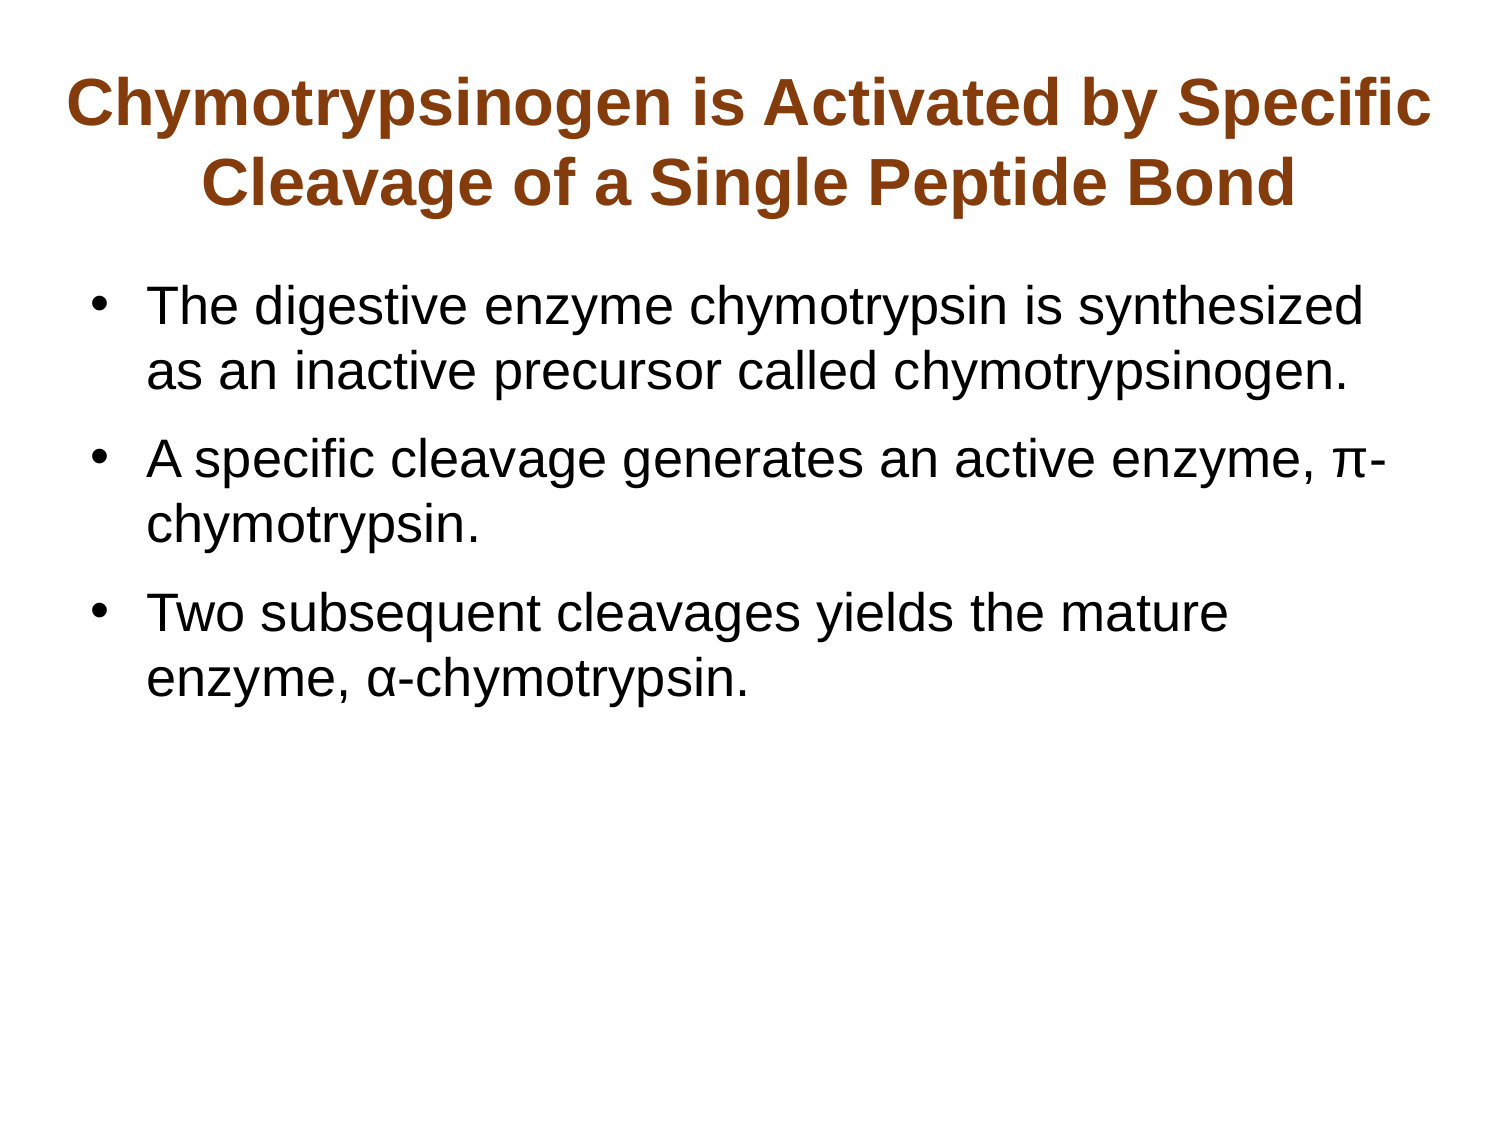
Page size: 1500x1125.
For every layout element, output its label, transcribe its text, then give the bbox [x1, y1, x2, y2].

list The digestive enzyme chymotrypsin is synthesized as an inactive precursor called chymotrypsinogen. A specific cleavage generates an active enzyme, π-chymotrypsin. Two subsequent cleavages yields the mature enzyme, α-chymotrypsin. [75, 262, 1425, 1005]
title Chymotrypsinogen is Activated by Specific Cleavage of a Single Peptide Bond [7, 45, 1493, 233]
